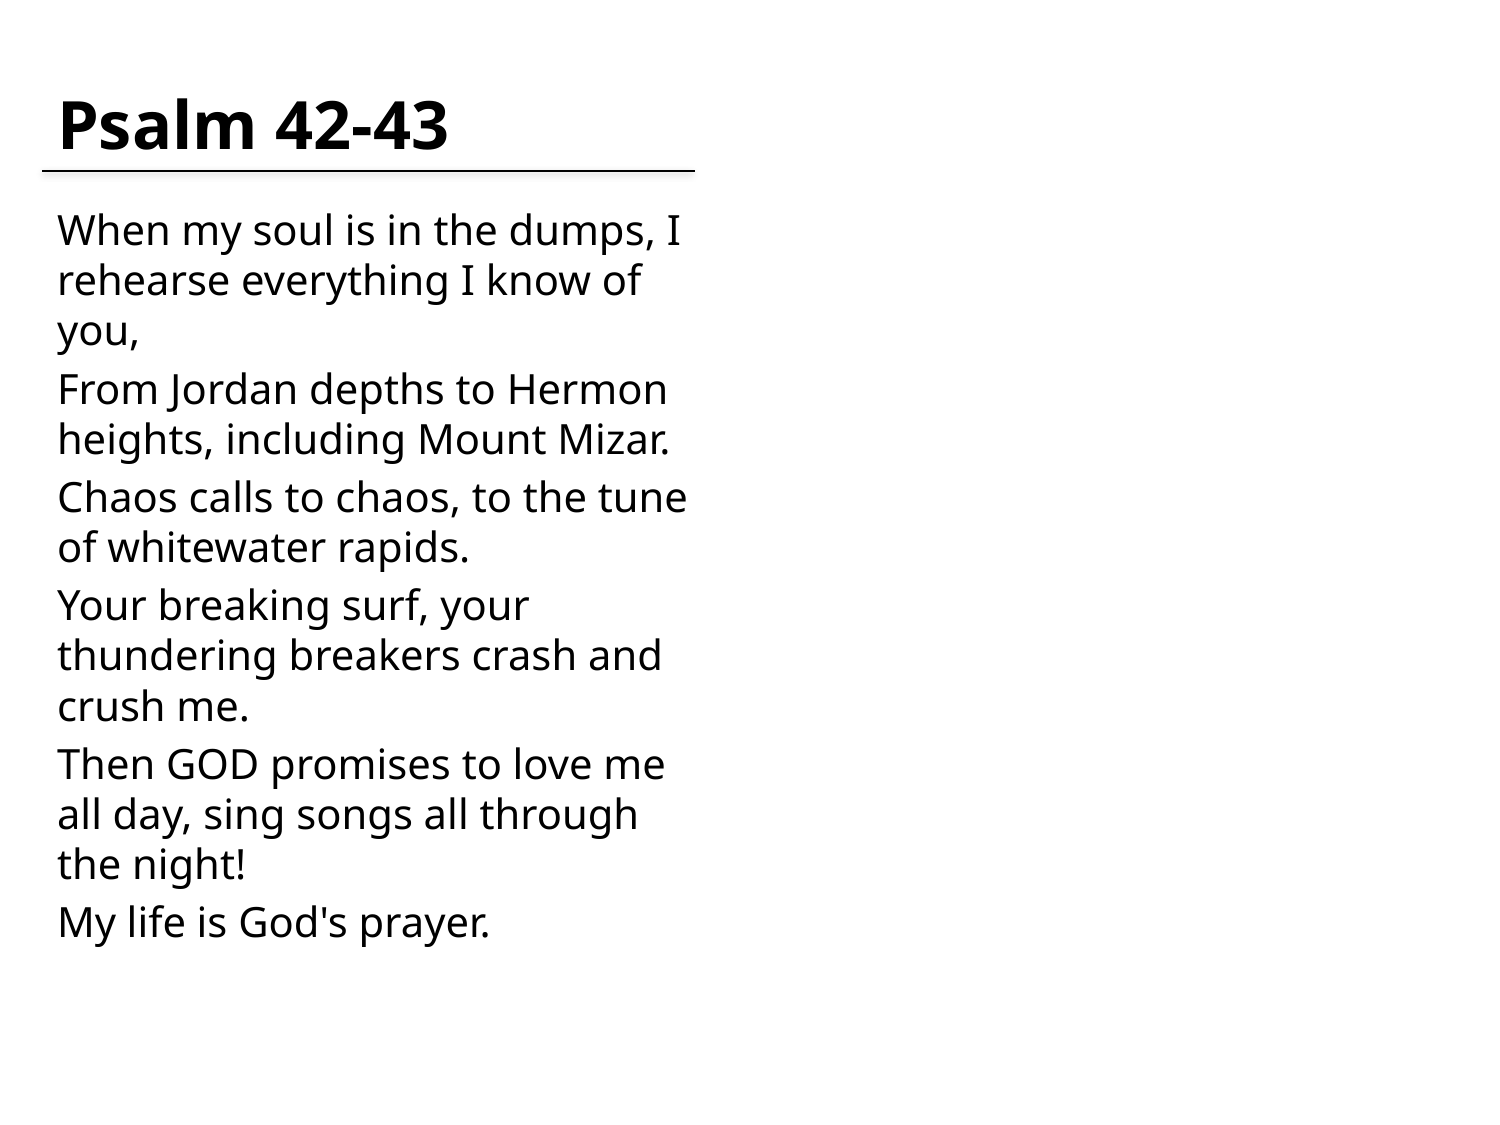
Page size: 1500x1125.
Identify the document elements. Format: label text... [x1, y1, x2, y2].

list When my soul is in the dumps, I rehearse everything I know of you, From Jordan depths to Hermon heights, including Mount Mizar. Chaos calls to chaos, to the tune of whitewater rapids. Your breaking surf, your thundering breakers crash and crush me. Then GOD promises to love me all day, sing songs all through the night! My life is God's prayer. [42, 196, 726, 1103]
title Psalm 42-43 [42, 44, 696, 170]
